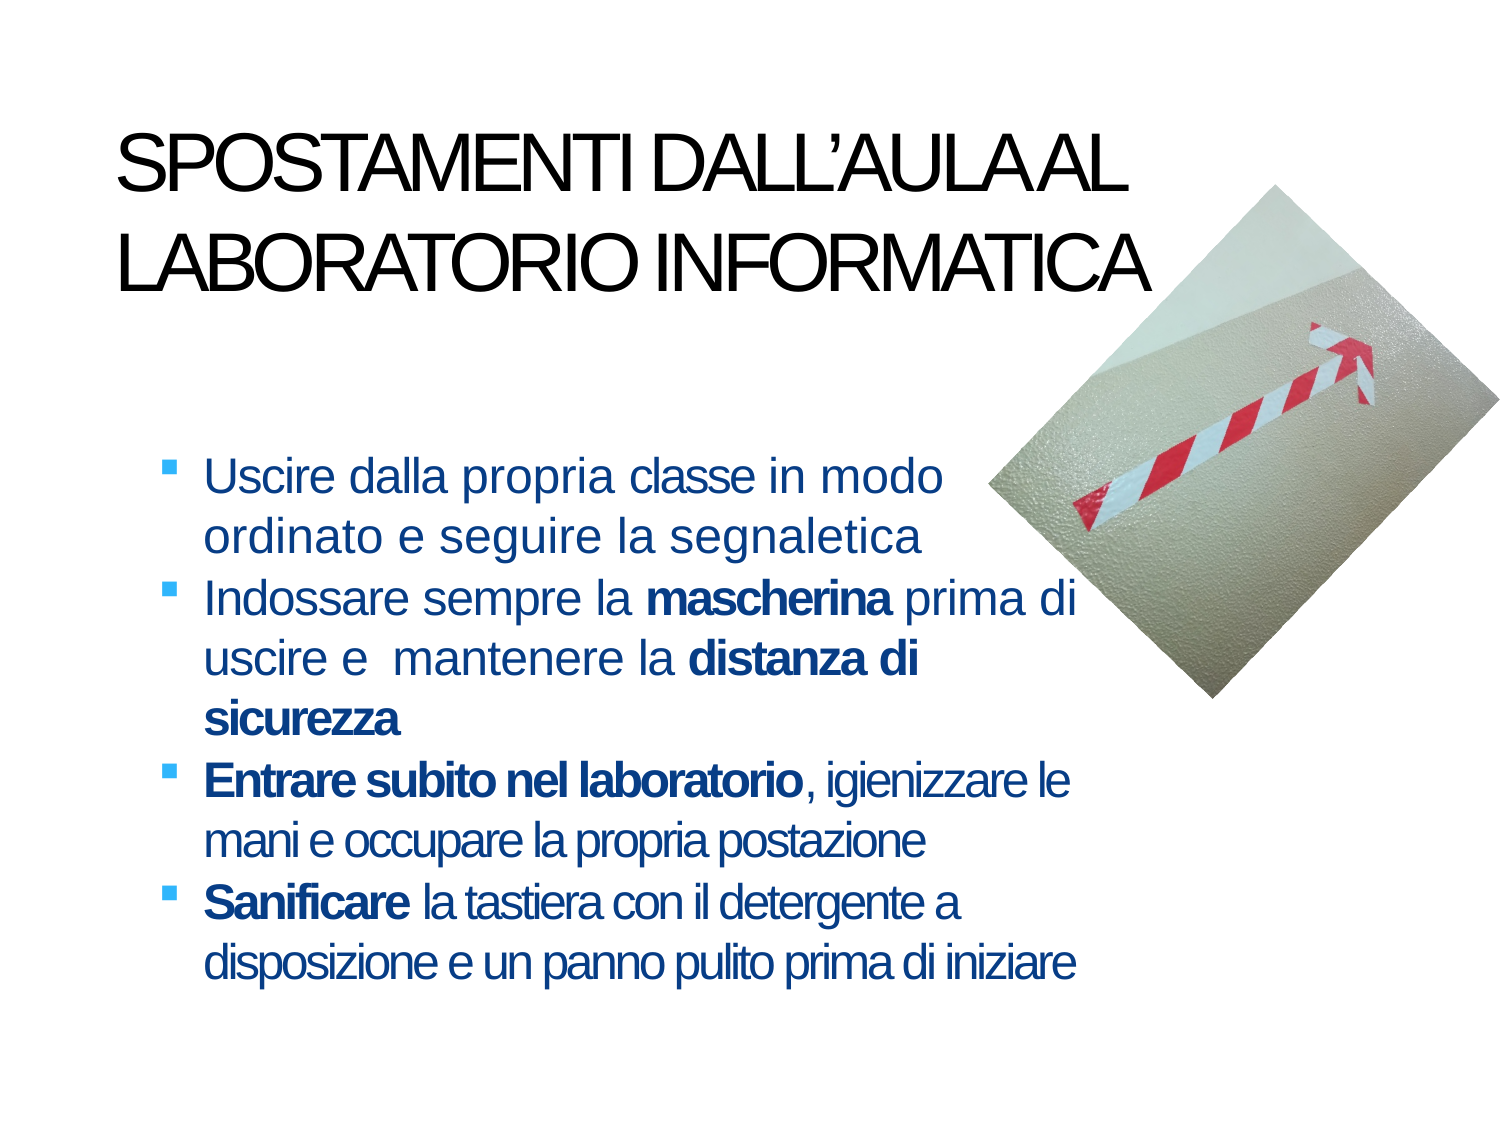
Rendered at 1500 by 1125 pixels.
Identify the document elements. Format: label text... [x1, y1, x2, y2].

text_box Uscire dalla propria classe in modo ordinato e seguire la segnaletica Indossare sempre la mascherina prima di uscire e mantenere la distanza di sicurezza Entrare subito nel laboratorio, igienizzare le mani e occupare la propria postazione Sanificare la tastiera con il detergente a disposizione e un panno pulito prima di iniziare [156, 441, 1100, 990]
title SPOSTAMENTI DALL’AULA AL LABORATORIO INFORMATICA [112, 106, 1388, 309]
picture [989, 185, 1499, 698]
